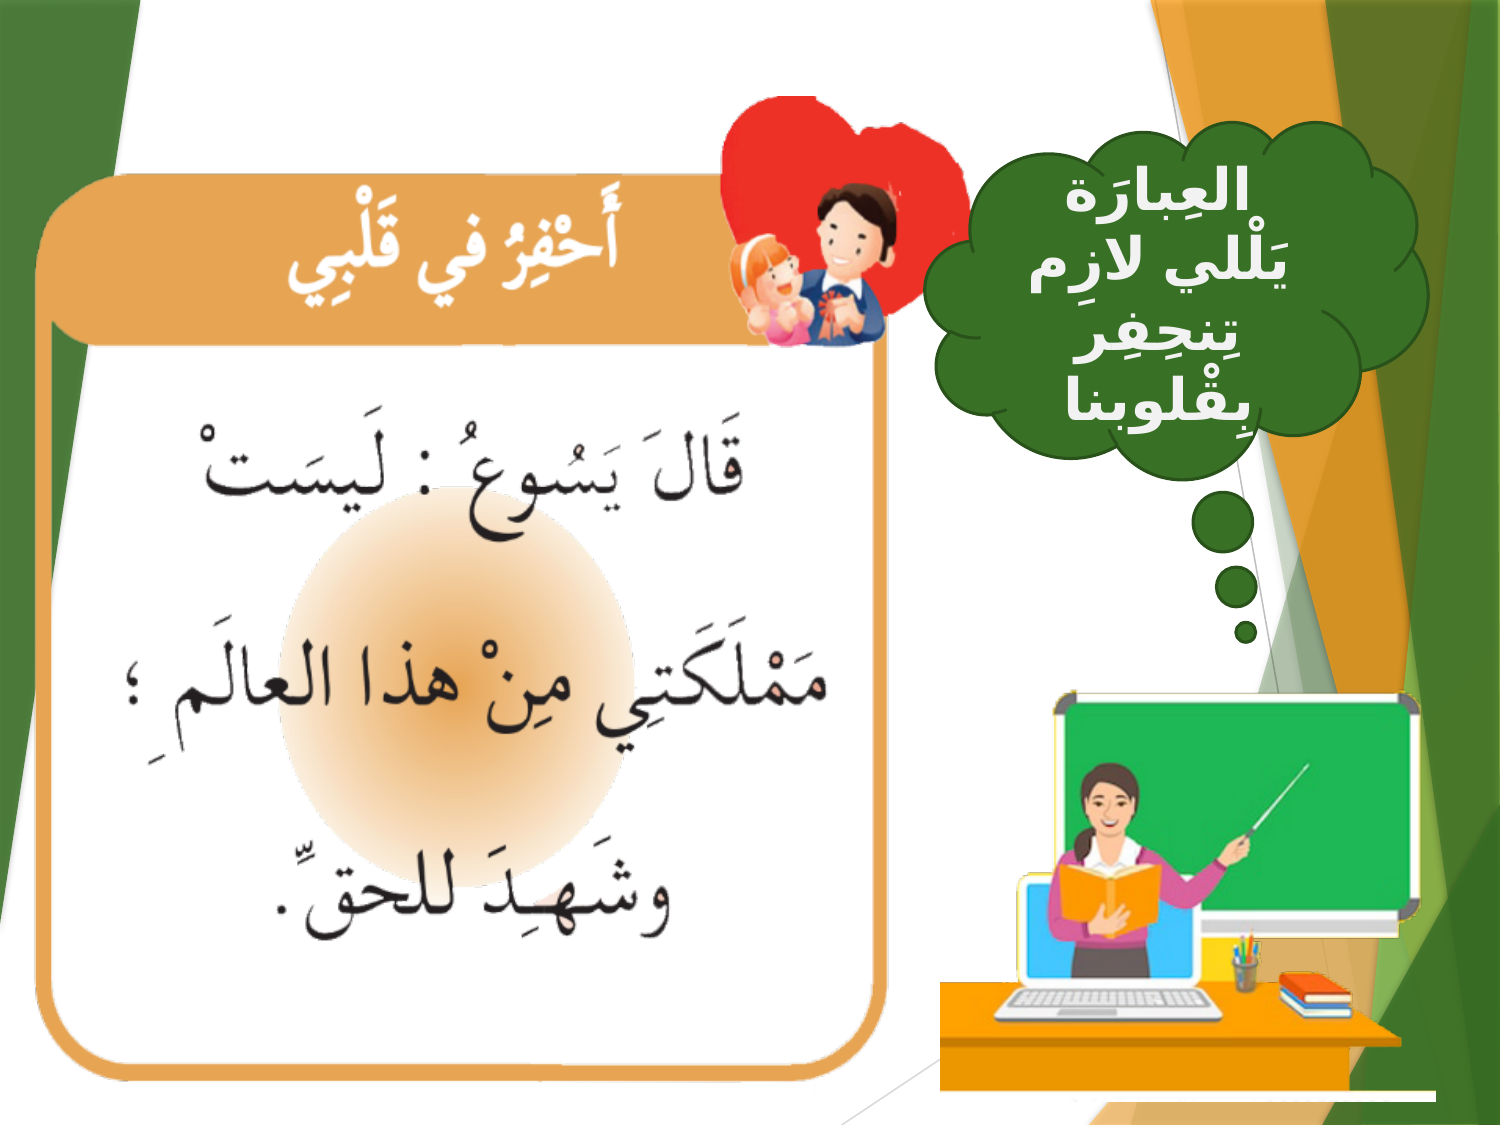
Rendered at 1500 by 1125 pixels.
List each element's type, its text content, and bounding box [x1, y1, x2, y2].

text_box العِبارَة يَلْلي لازِم تِنحِفِر بِقْلوبنا [1214, 565, 1258, 609]
text_box العِبارَة يَلْلي لازِم تِنحِفِر بِقْلوبنا [1191, 490, 1255, 554]
picture [0, 95, 1437, 1102]
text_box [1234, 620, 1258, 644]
text_box العِبارَة يَلْلي لازِم تِنحِفِر بِقْلوبنا [985, 120, 1430, 482]
